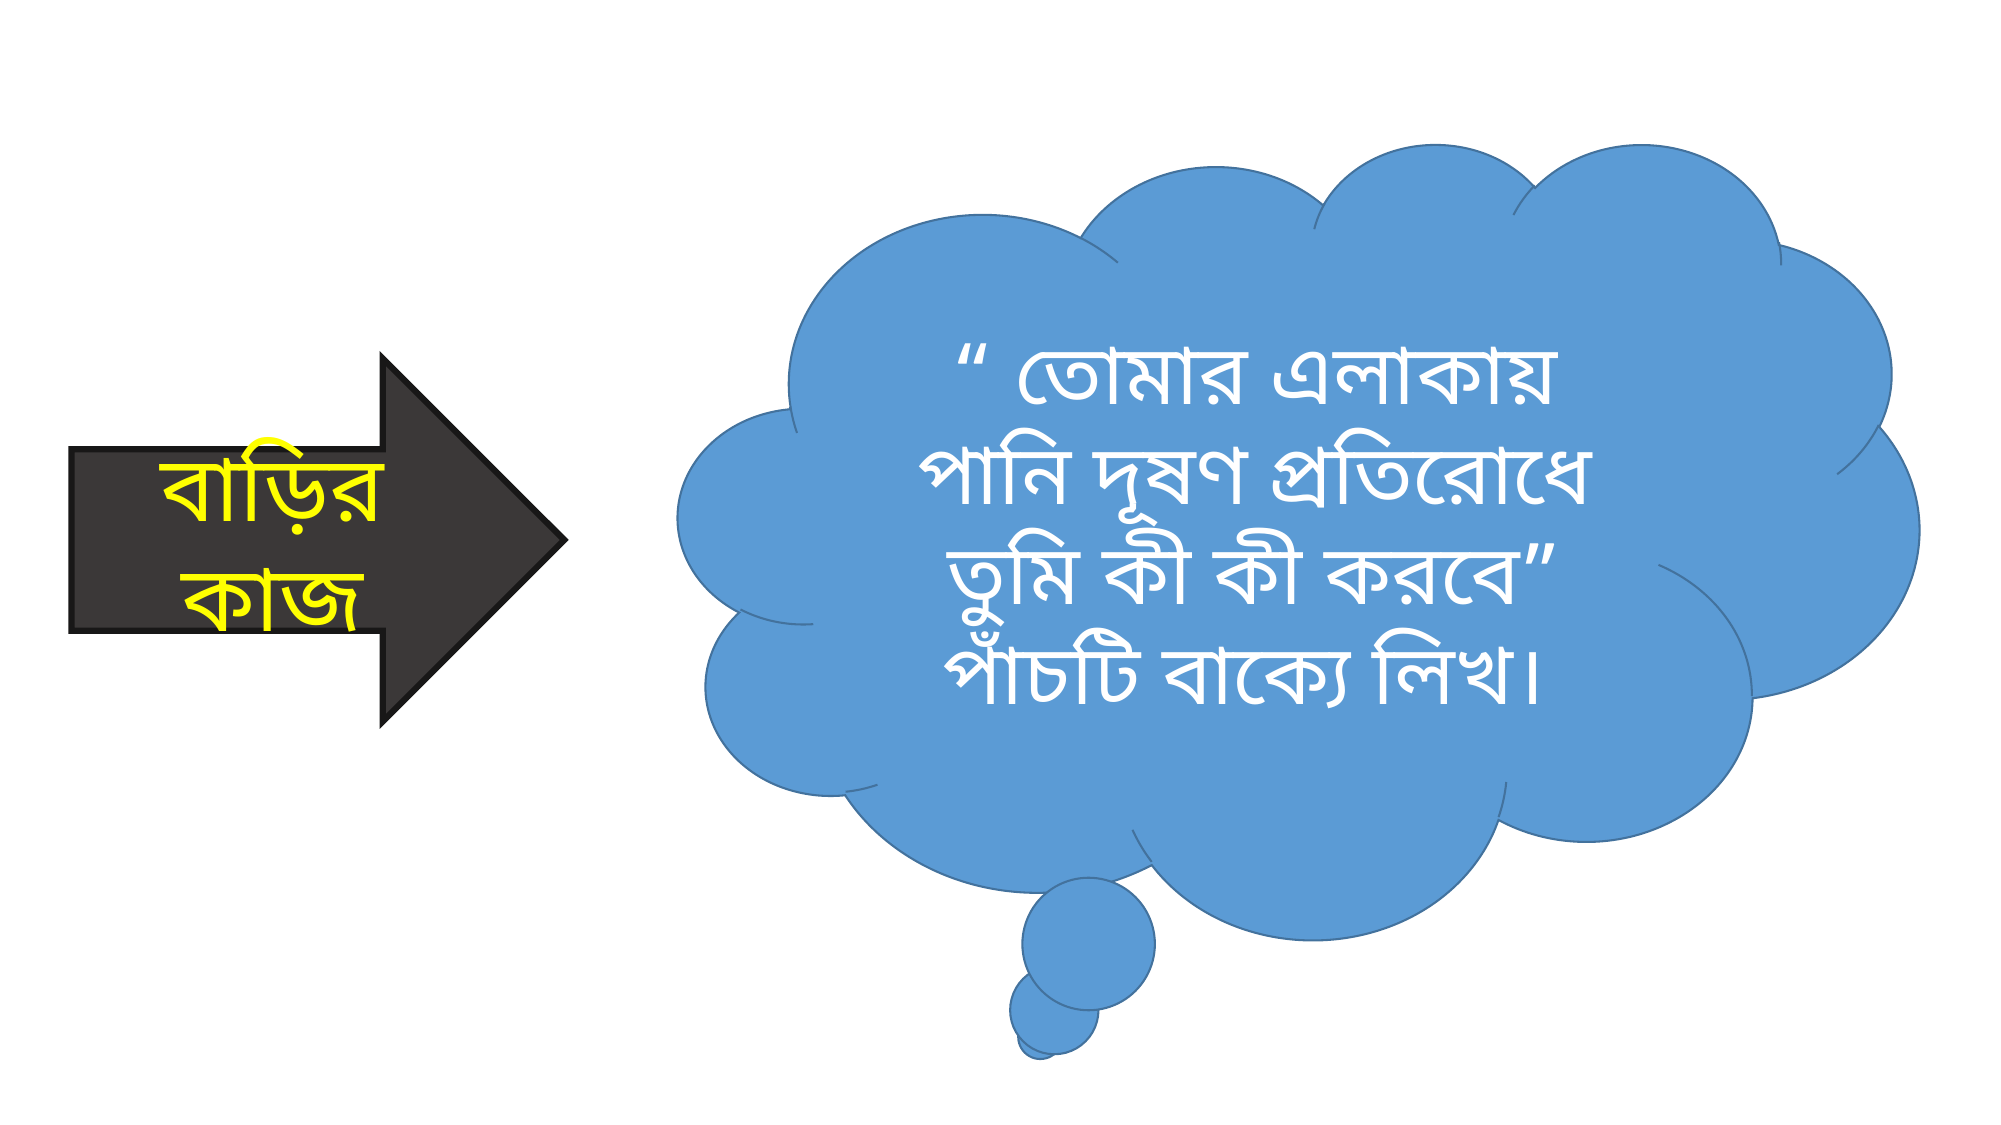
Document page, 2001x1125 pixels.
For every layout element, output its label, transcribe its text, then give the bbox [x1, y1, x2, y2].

text_box “ তোমার এলাকায় পানি দূষণ প্রতিরোধে তুমি কী কী করবে” পাঁচটি বাক্যে লিখ। [676, 143, 1921, 1061]
text_box বাড়ির কাজ [70, 356, 566, 724]
